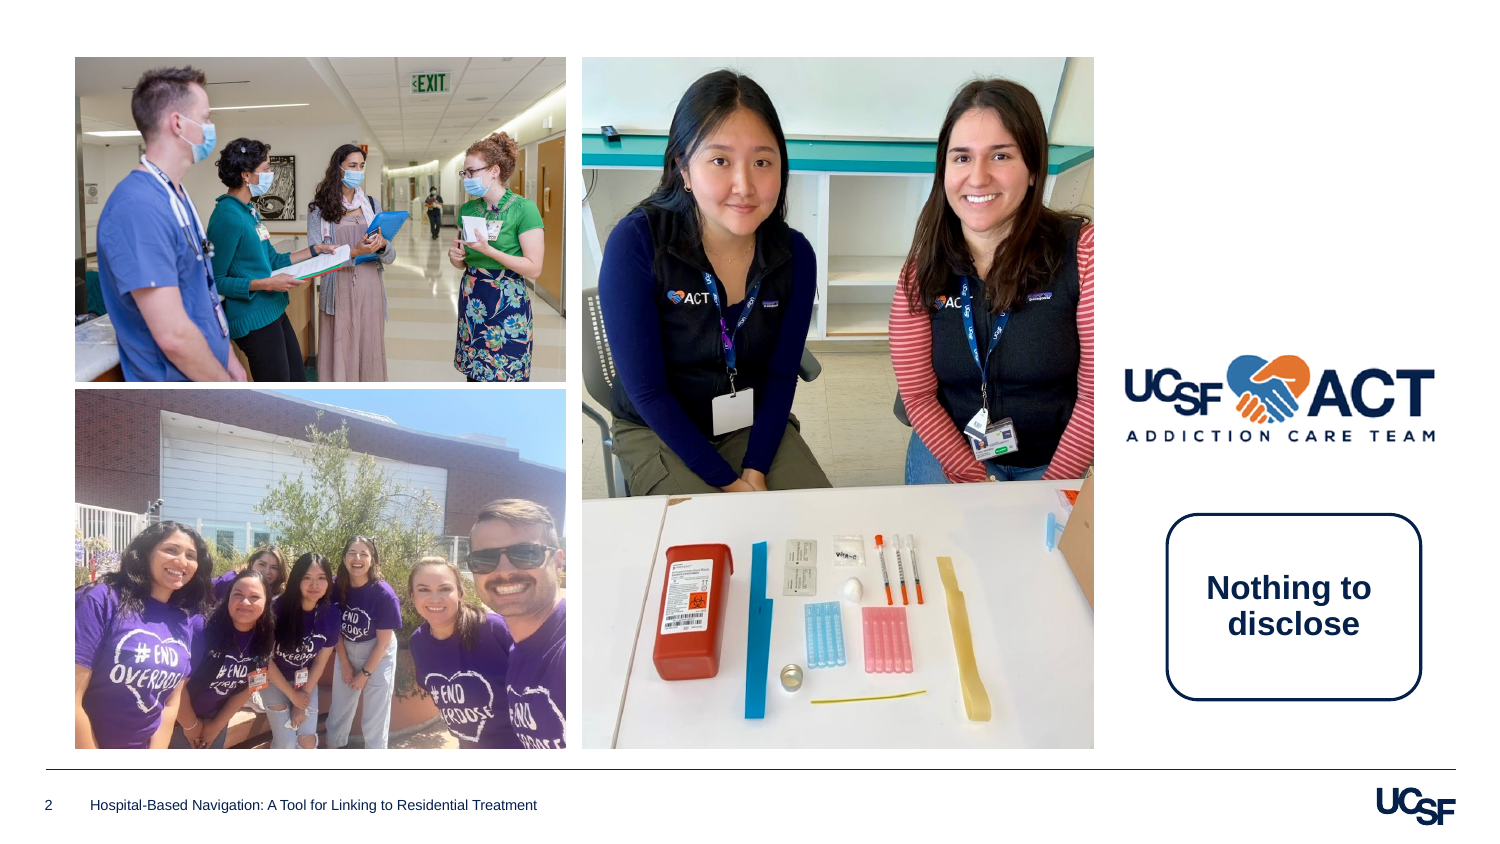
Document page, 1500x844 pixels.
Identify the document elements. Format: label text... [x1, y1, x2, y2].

picture [582, 57, 1094, 749]
text_box Nothing to disclose [1167, 514, 1421, 700]
footer Hospital-Based Navigation: A Tool for Linking to Residential Treatment [89, 796, 798, 813]
picture [1110, 344, 1457, 462]
picture [75, 57, 566, 382]
picture [75, 389, 566, 749]
slide_number 2 [44, 793, 85, 814]
